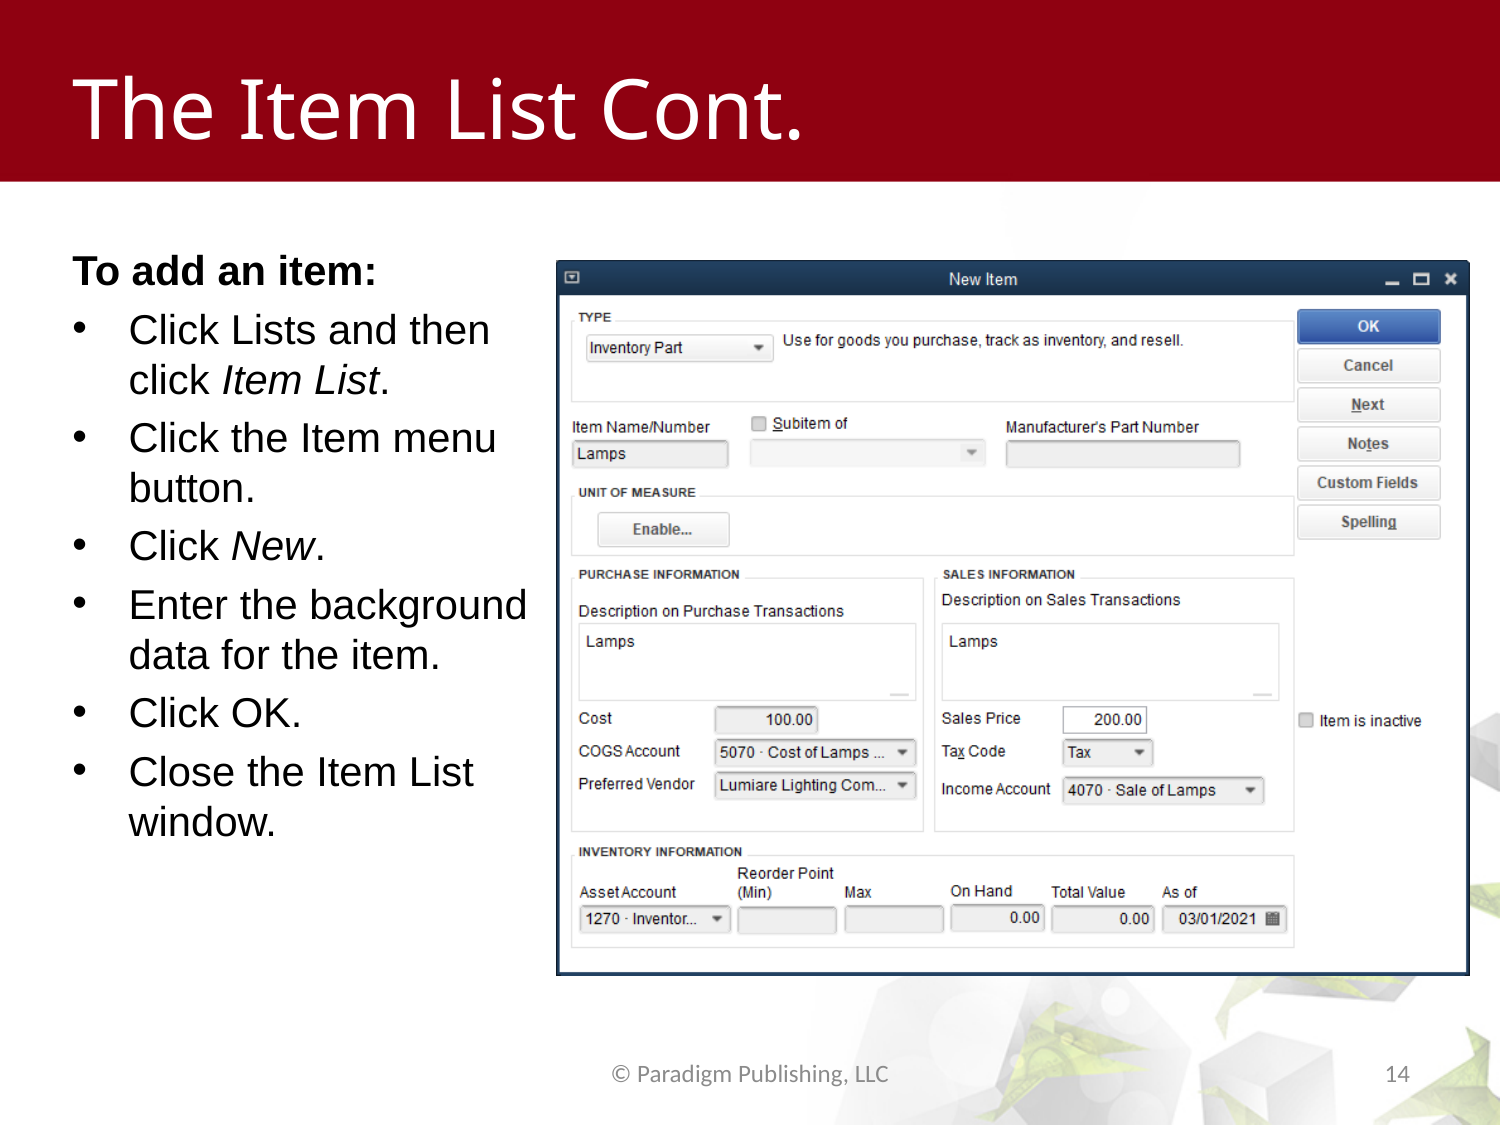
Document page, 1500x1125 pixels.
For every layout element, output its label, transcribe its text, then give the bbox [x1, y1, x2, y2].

footer © Paradigm Publishing, LLC [512, 1042, 988, 1103]
title The Item List Cont. [57, 48, 1345, 207]
slide_number 14 [1074, 1042, 1425, 1103]
picture [0, 0, 1500, 1125]
list To add an item: Click Lists and then click Item List. Click the Item menu button. Click New. Enter the background data for the item. Click OK. Close the Item List window. [57, 236, 557, 1000]
